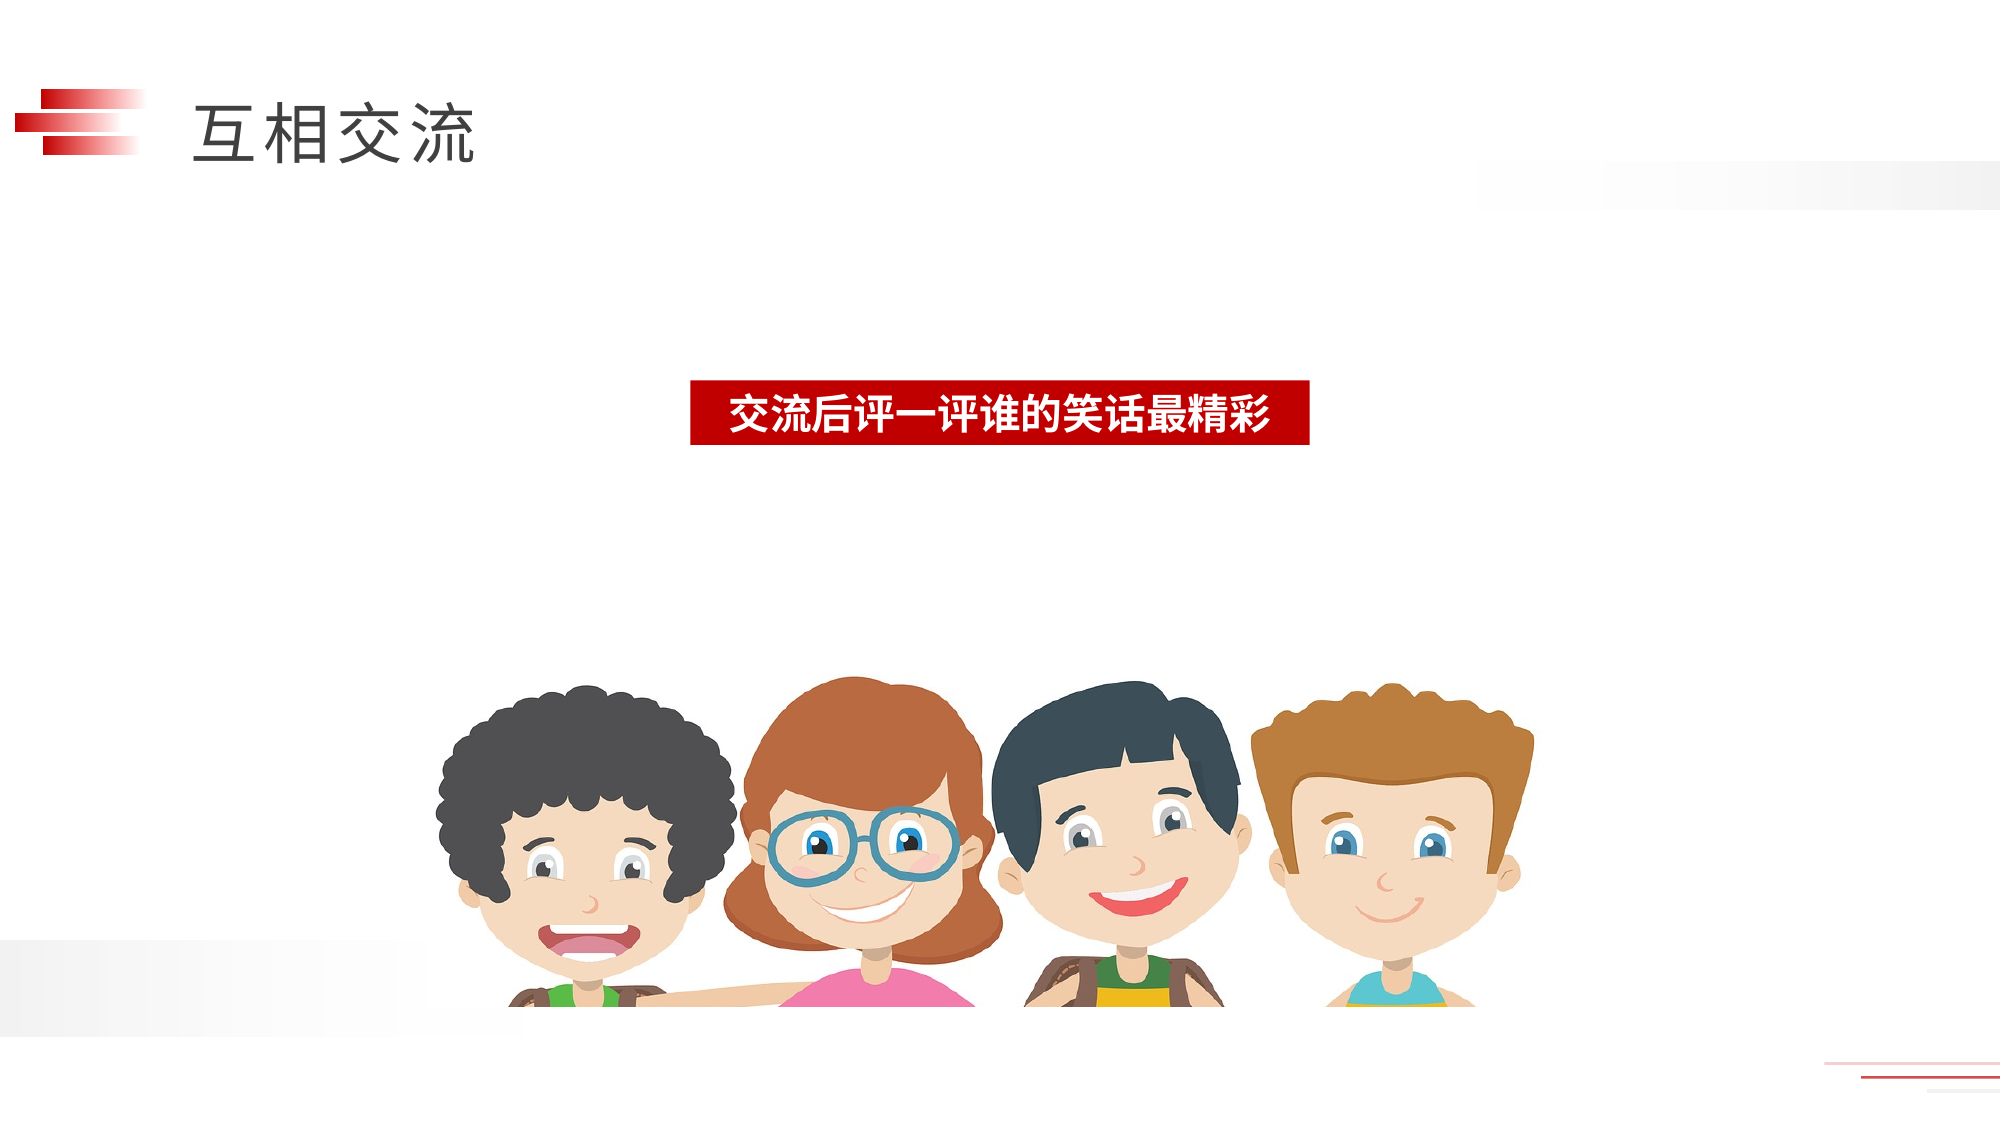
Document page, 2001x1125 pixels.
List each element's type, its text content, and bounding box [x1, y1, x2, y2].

text_box 交流后评一评谁的笑话最精彩 [690, 380, 1310, 445]
picture [427, 615, 1573, 1007]
